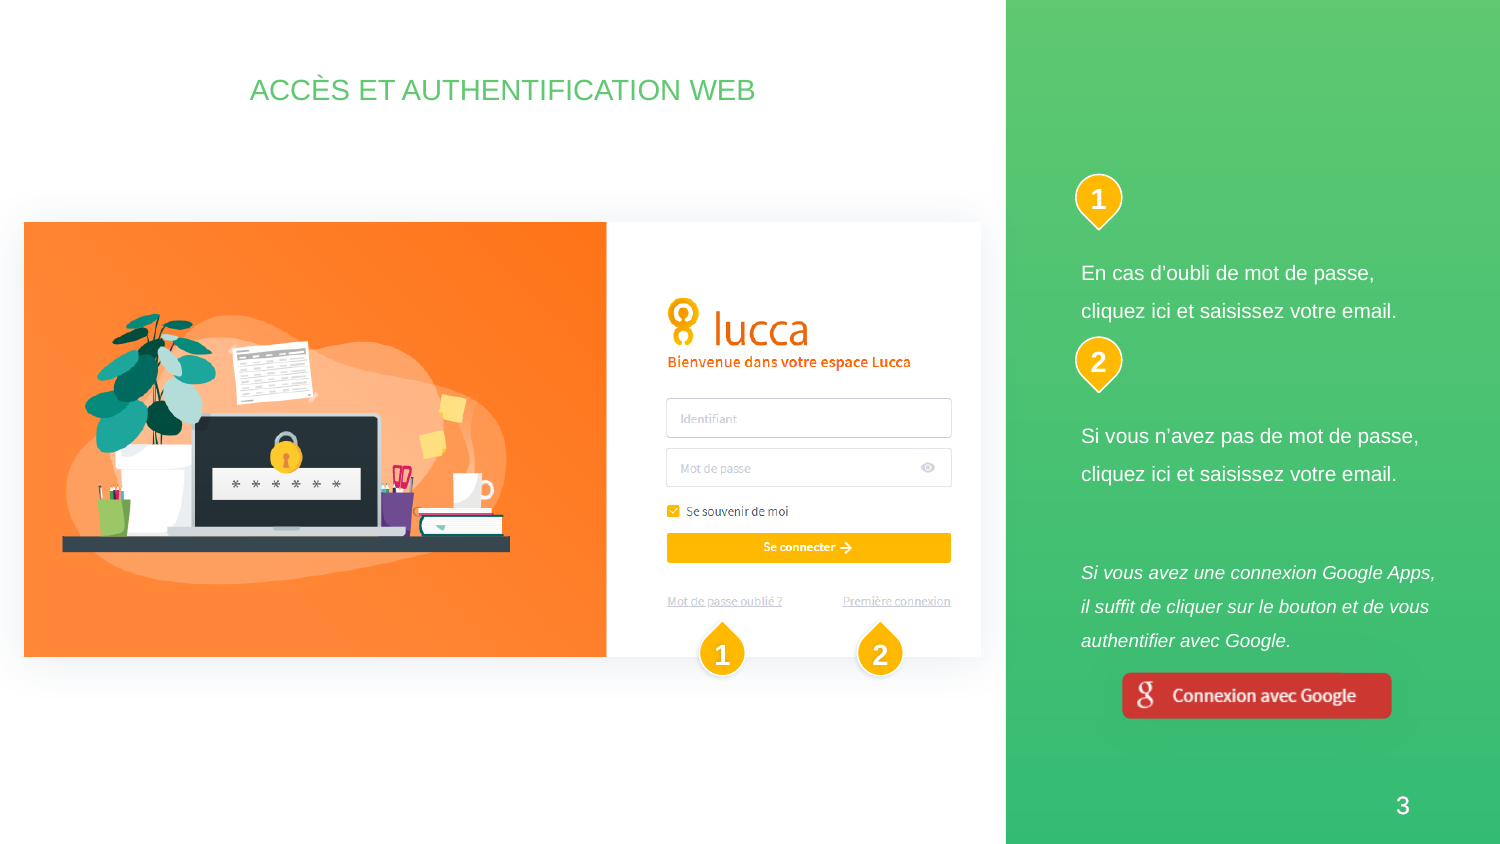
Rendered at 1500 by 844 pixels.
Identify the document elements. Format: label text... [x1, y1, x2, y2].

picture [24, 222, 981, 657]
text_box Si vous avez une connexion Google Apps, il suffit de cliquer sur le bouton et de vous authentifier avec Google. [1066, 550, 1483, 667]
picture [1122, 672, 1392, 719]
slide_number 3 [1074, 782, 1425, 827]
